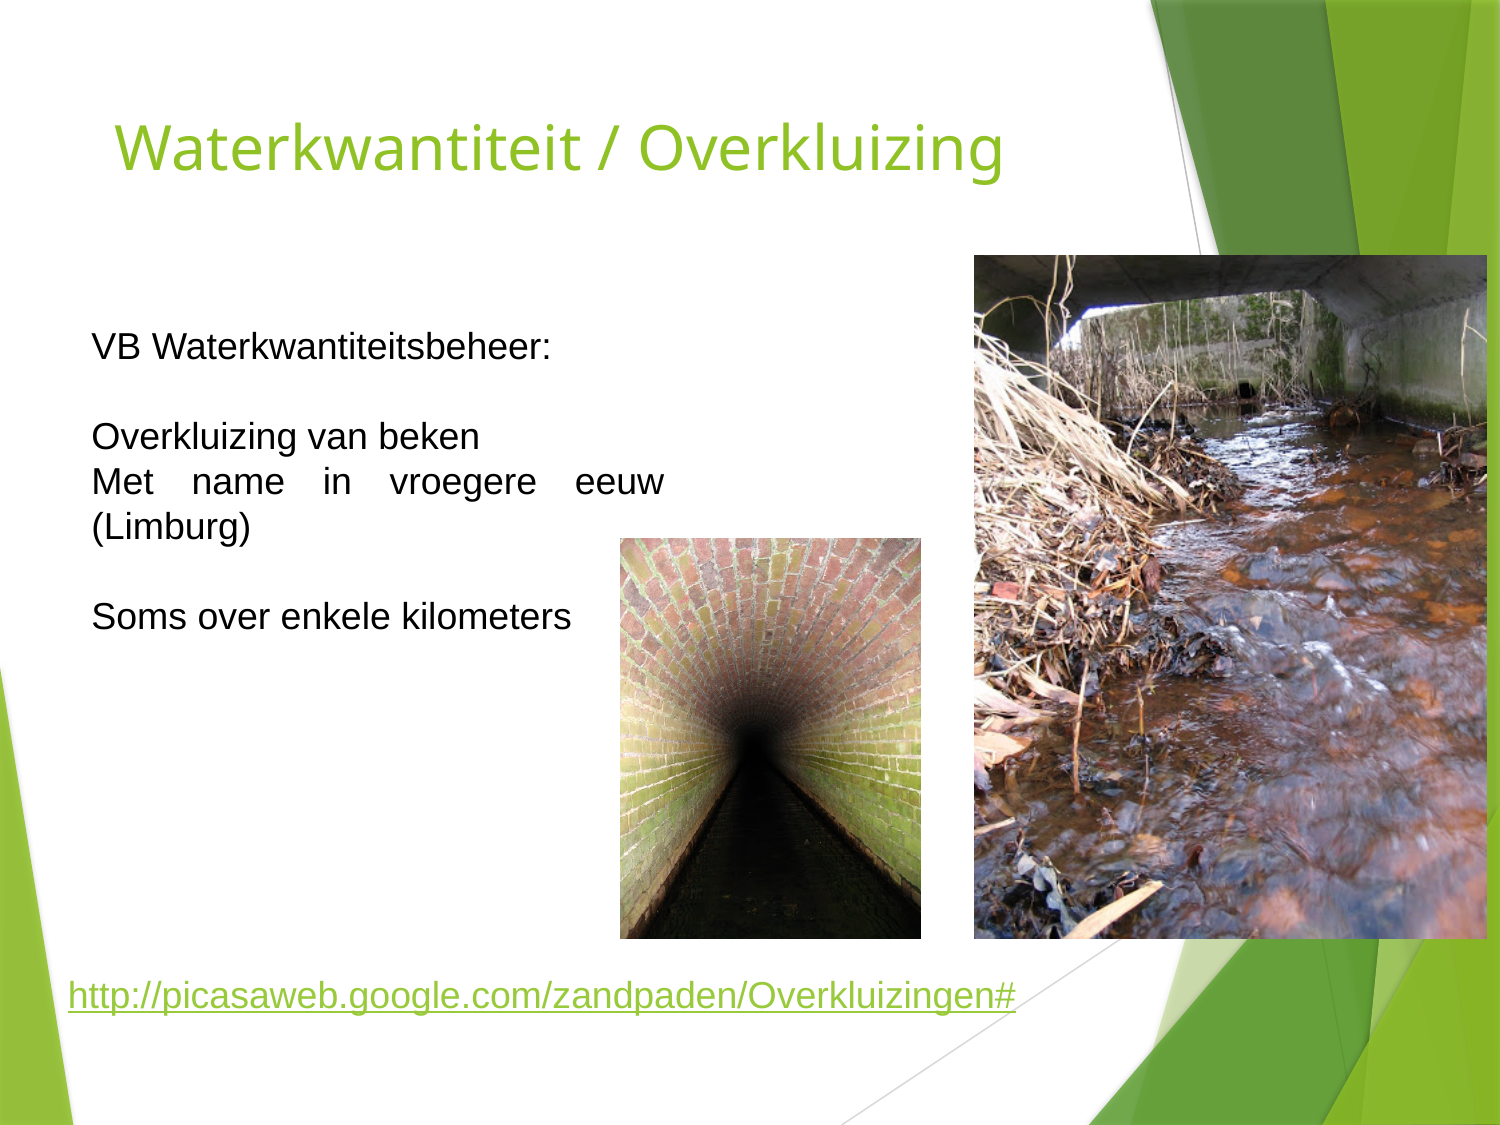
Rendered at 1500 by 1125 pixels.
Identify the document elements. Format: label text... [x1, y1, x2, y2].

text_box VB Waterkwantiteitsbeheer: Overkluizing van beken Met name in vroegere eeuw (Limburg) Soms over enkele kilometers [76, 314, 680, 644]
title Waterkwantiteit / Overkluizing [99, 99, 1142, 317]
text_box http://picasaweb.google.com/zandpaden/Overkluizingen# [53, 964, 1093, 1024]
picture [619, 537, 921, 939]
picture [973, 254, 1488, 940]
